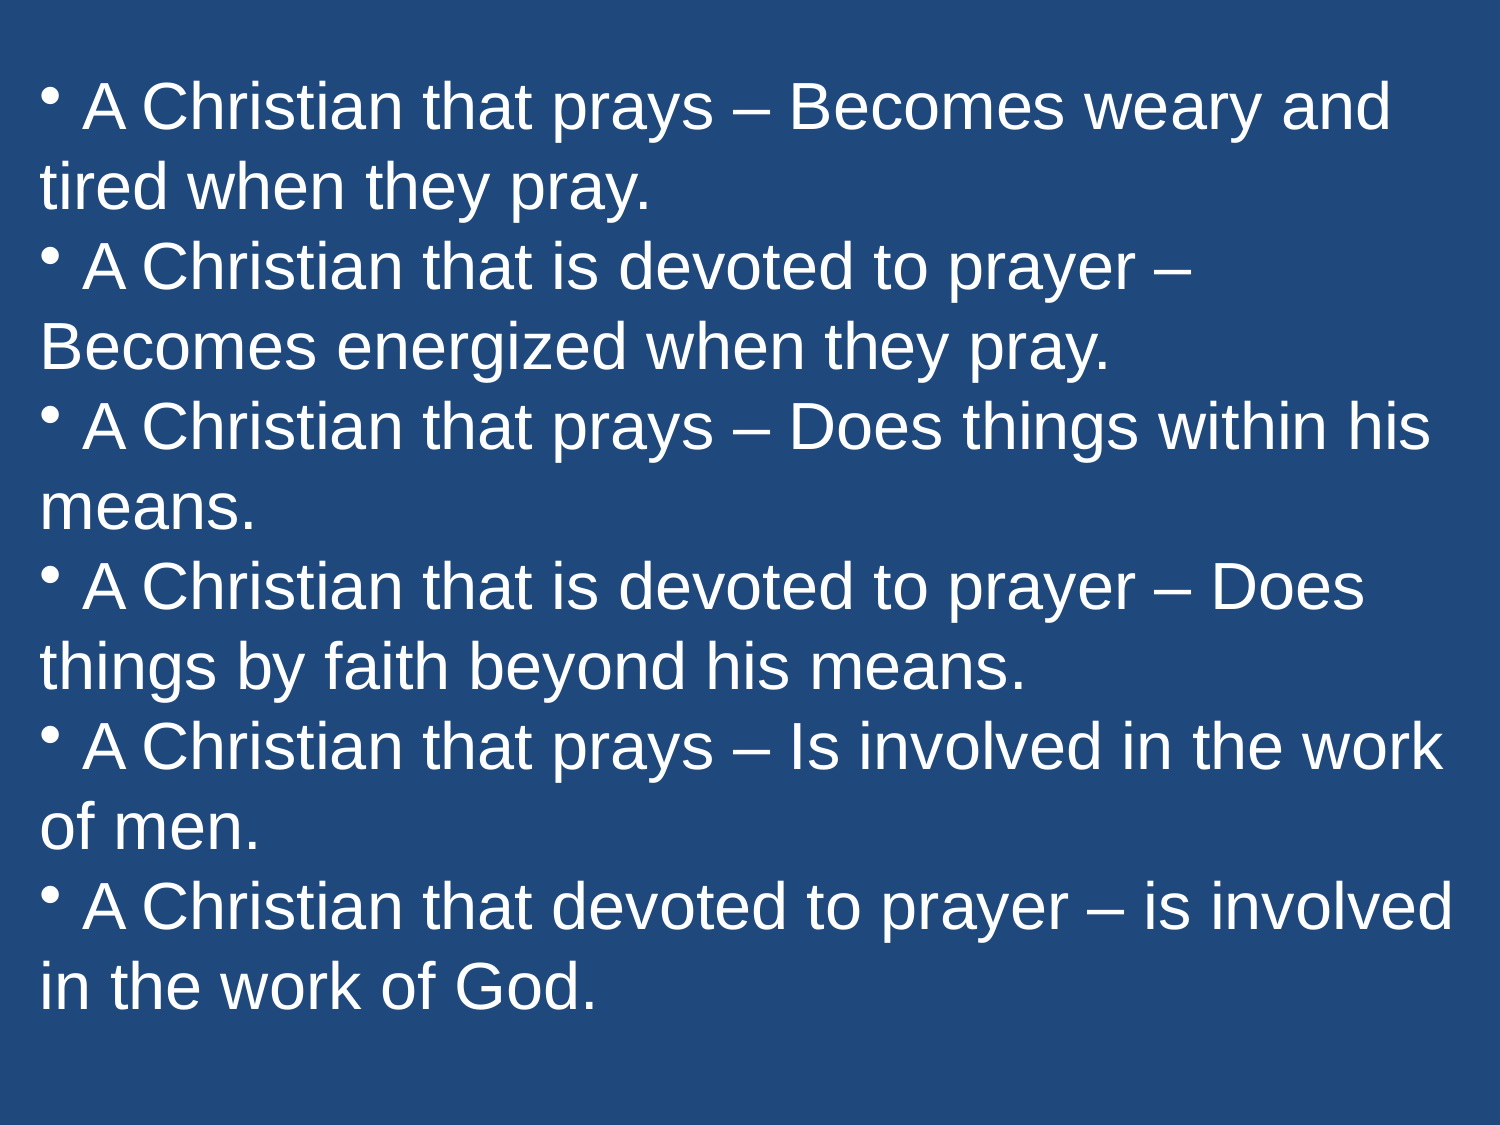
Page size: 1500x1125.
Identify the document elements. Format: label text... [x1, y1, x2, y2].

text_box A Christian that prays – Becomes weary and tired when they pray. A Christian that is devoted to prayer – Becomes energized when they pray. A Christian that prays – Does things within his means. A Christian that is devoted to prayer – Does things by faith beyond his means. A Christian that prays – Is involved in the work of men. A Christian that devoted to prayer – is involved in the work of God. [24, 55, 1500, 1031]
